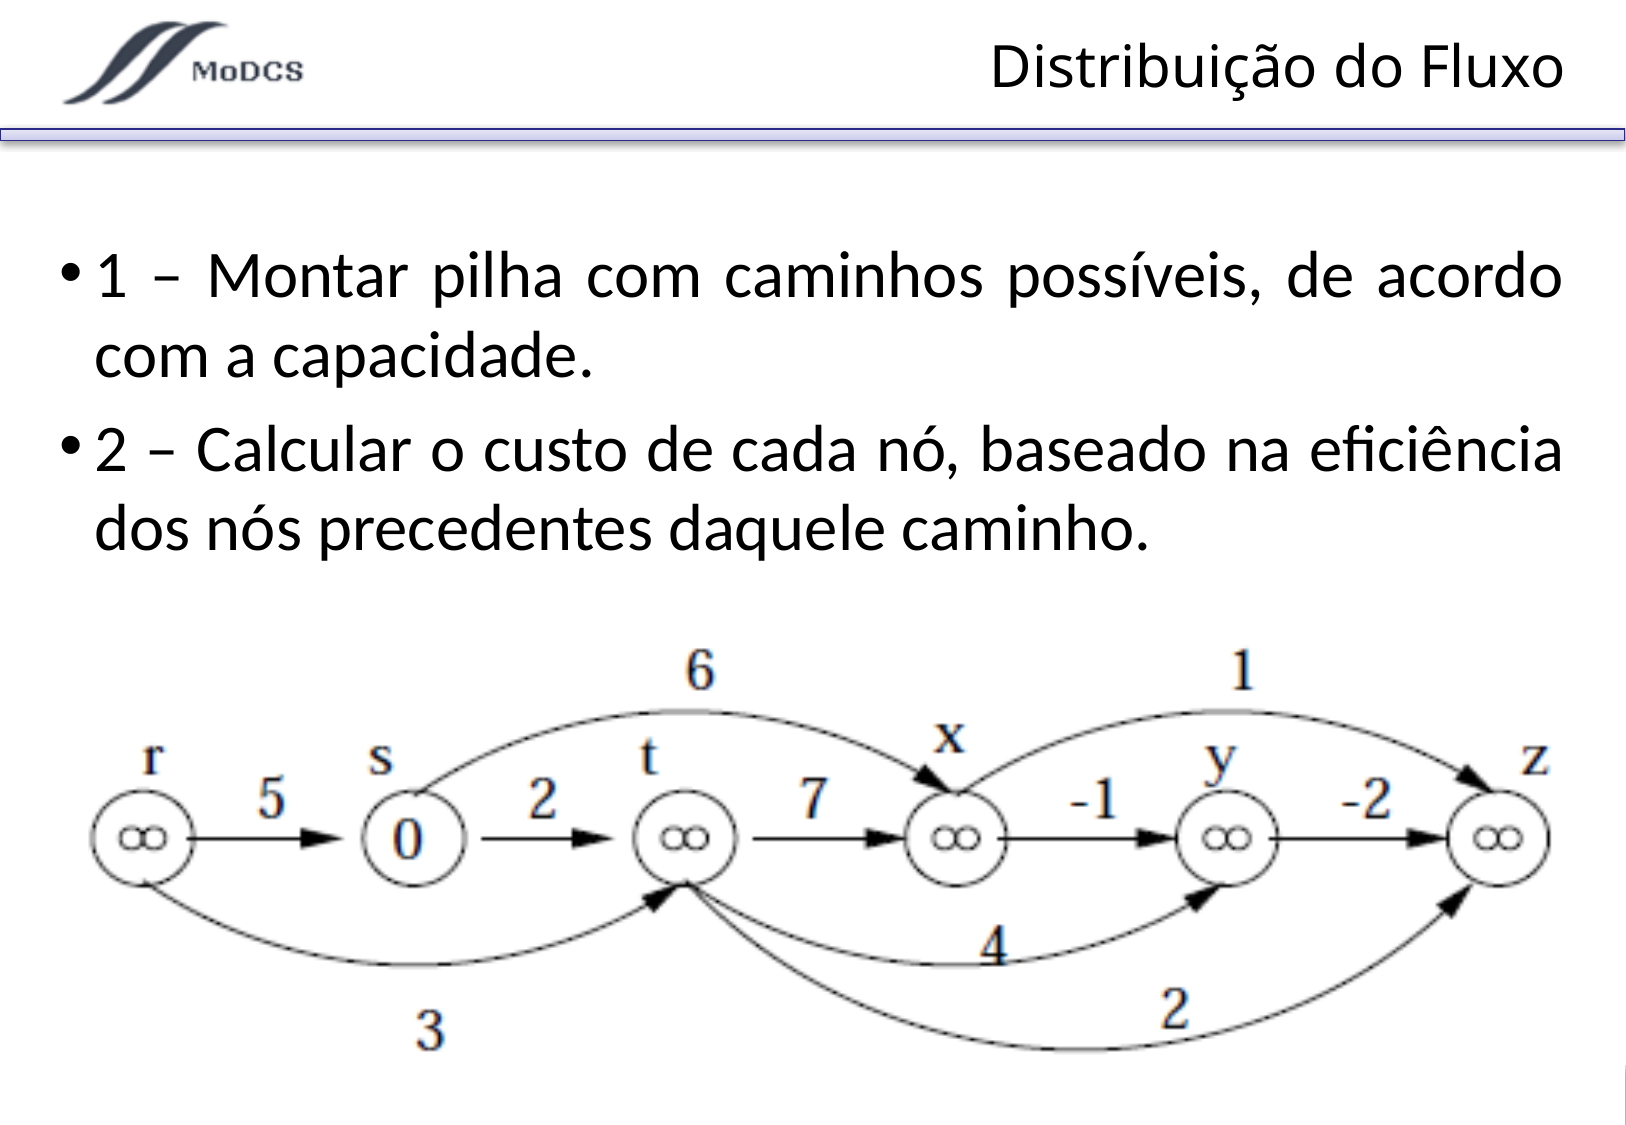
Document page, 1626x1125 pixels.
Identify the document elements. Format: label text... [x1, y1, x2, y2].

picture [0, 0, 390, 128]
picture [0, 577, 1625, 1125]
title Distribuição do Fluxo [390, 0, 1581, 130]
text_box 1 – Montar pilha com caminhos possíveis, de acordo com a capacidade. 2 – Calcular o custo de cada nó, baseado na eficiência dos nós precedentes daquele caminho. [44, 223, 1581, 572]
